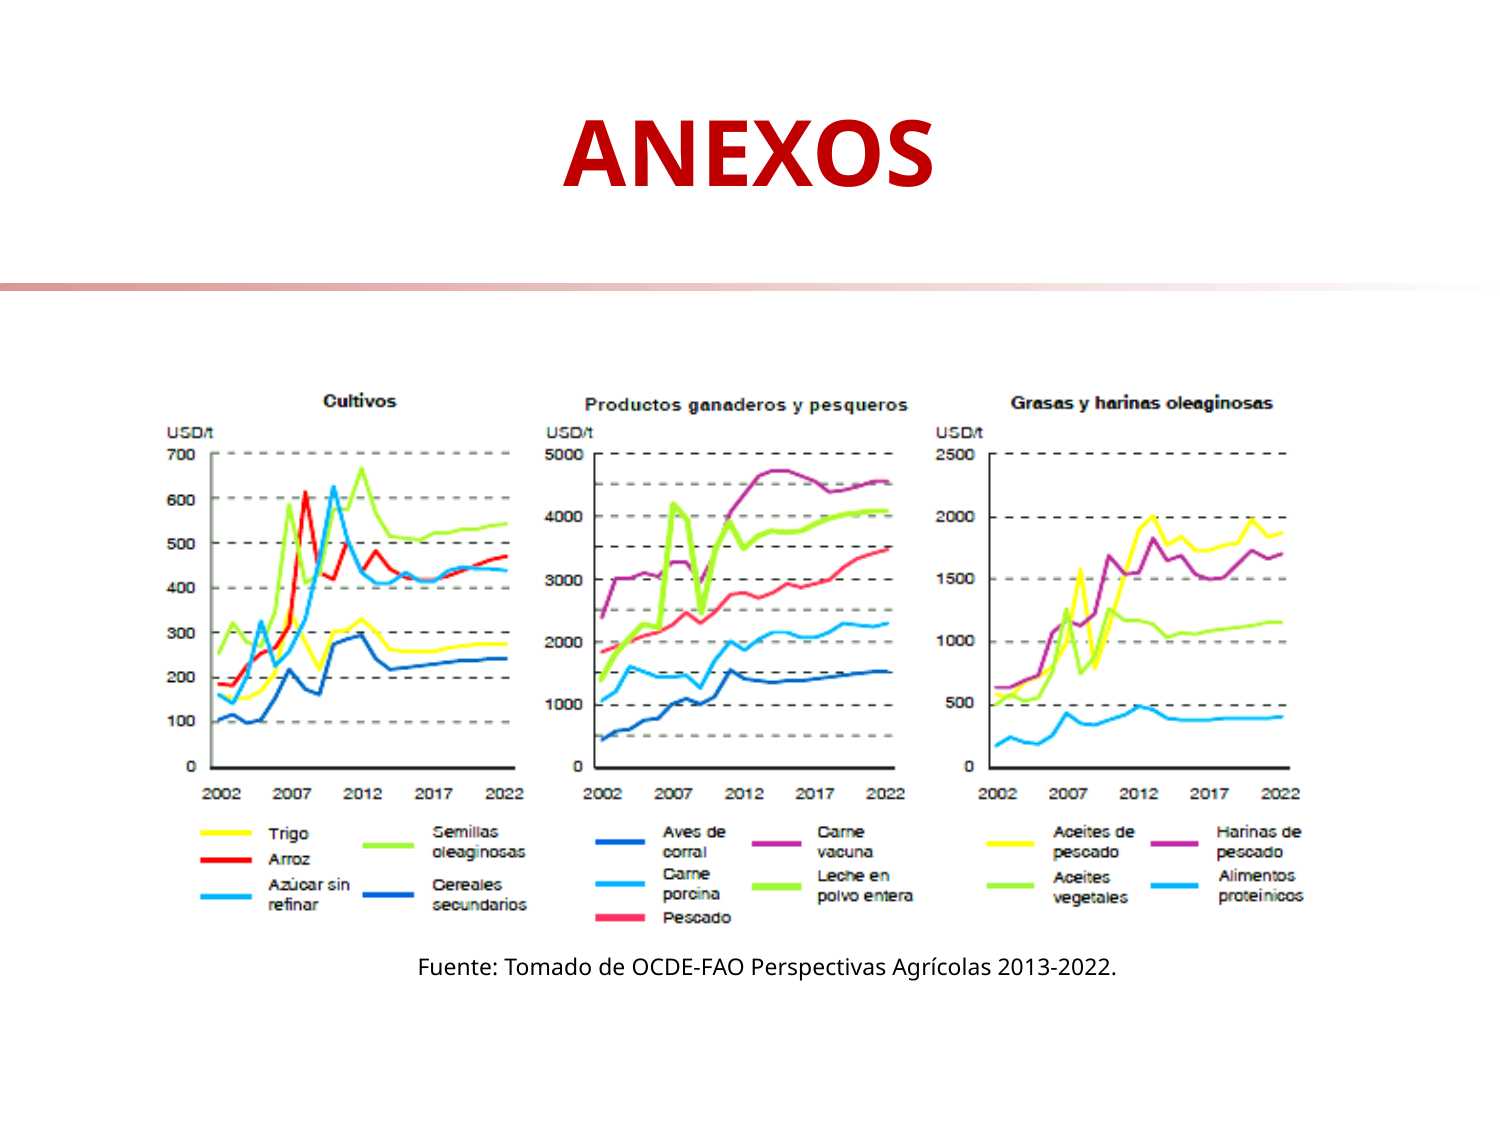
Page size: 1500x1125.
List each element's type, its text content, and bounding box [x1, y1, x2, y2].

picture [134, 371, 1340, 927]
title ANEXOS [75, 87, 1425, 275]
text_box [0, 281, 1500, 293]
text_box Fuente: Tomado de OCDE-FAO Perspectivas Agrícolas 2013-2022. [230, 944, 1306, 987]
